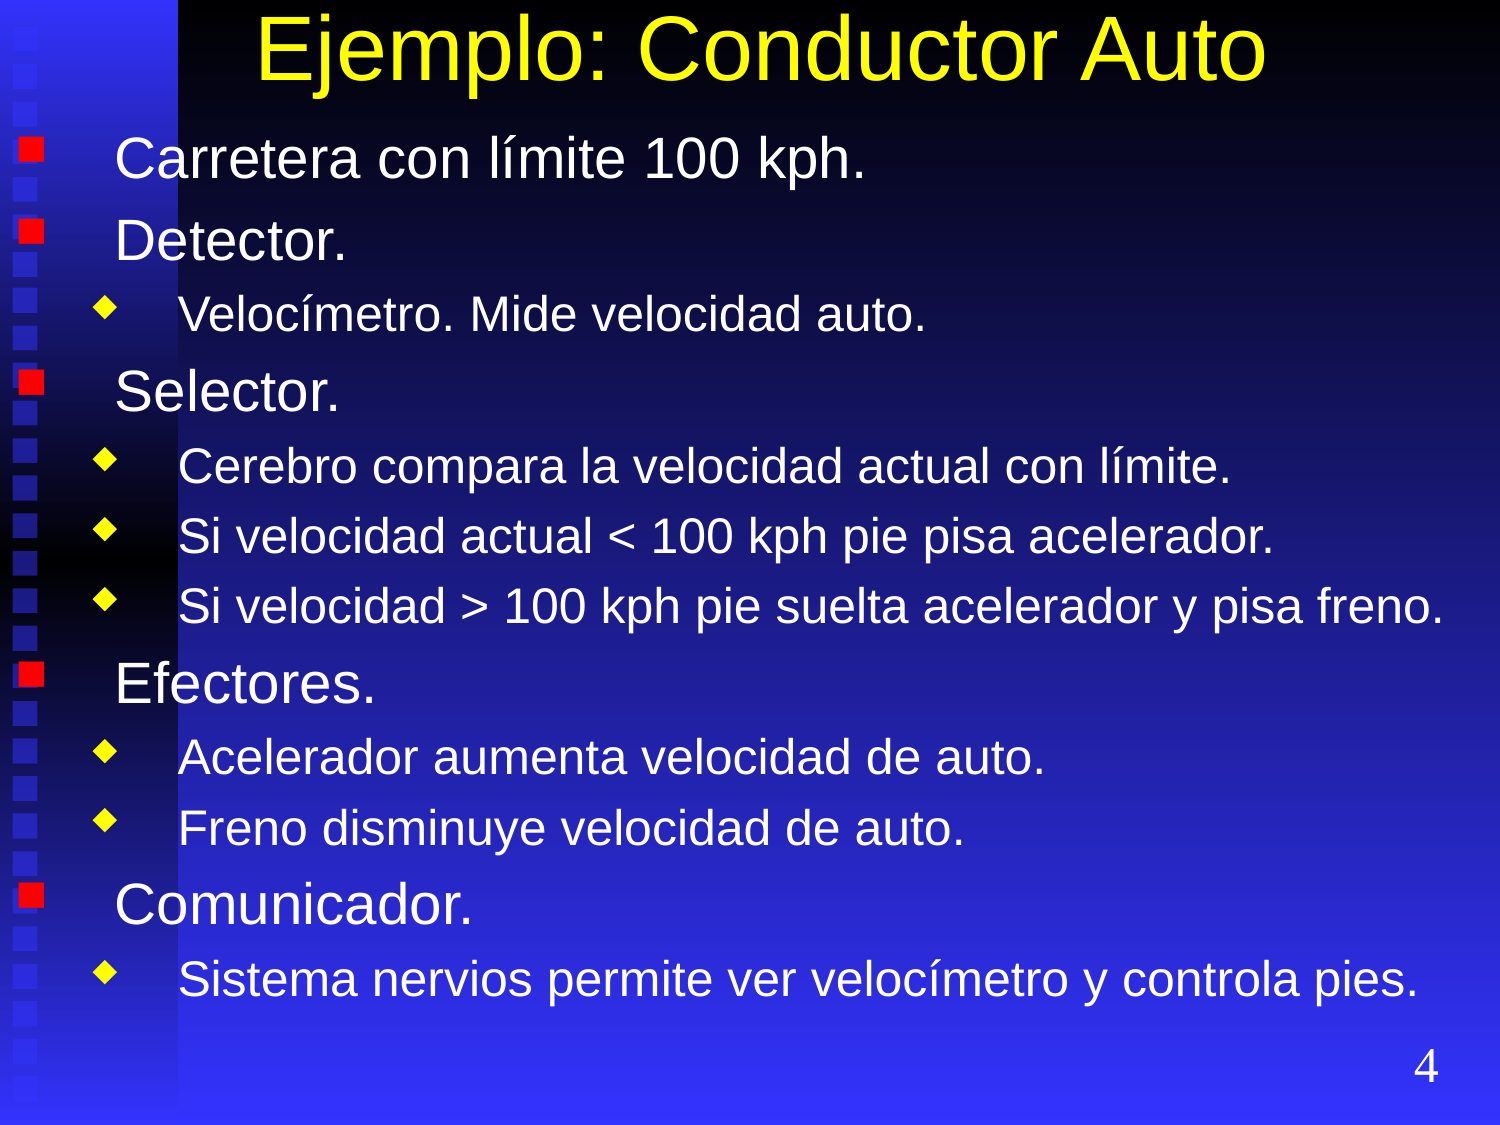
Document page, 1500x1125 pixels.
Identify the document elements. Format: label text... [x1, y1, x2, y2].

list Carretera con límite 100 kph. Detector. Velocímetro. Mide velocidad auto. Selector. Cerebro compara la velocidad actual con límite. Si velocidad actual < 100 kph pie pisa acelerador. Si velocidad > 100 kph pie suelta acelerador y pisa freno. Efectores. Acelerador aumenta velocidad de auto. Freno disminuye velocidad de auto. Comunicador. Sistema nervios permite ver velocímetro y controla pies. [0, 112, 1500, 1088]
text_box 4 [1399, 1024, 1454, 1100]
title Ejemplo: Conductor Auto [124, 0, 1401, 112]
